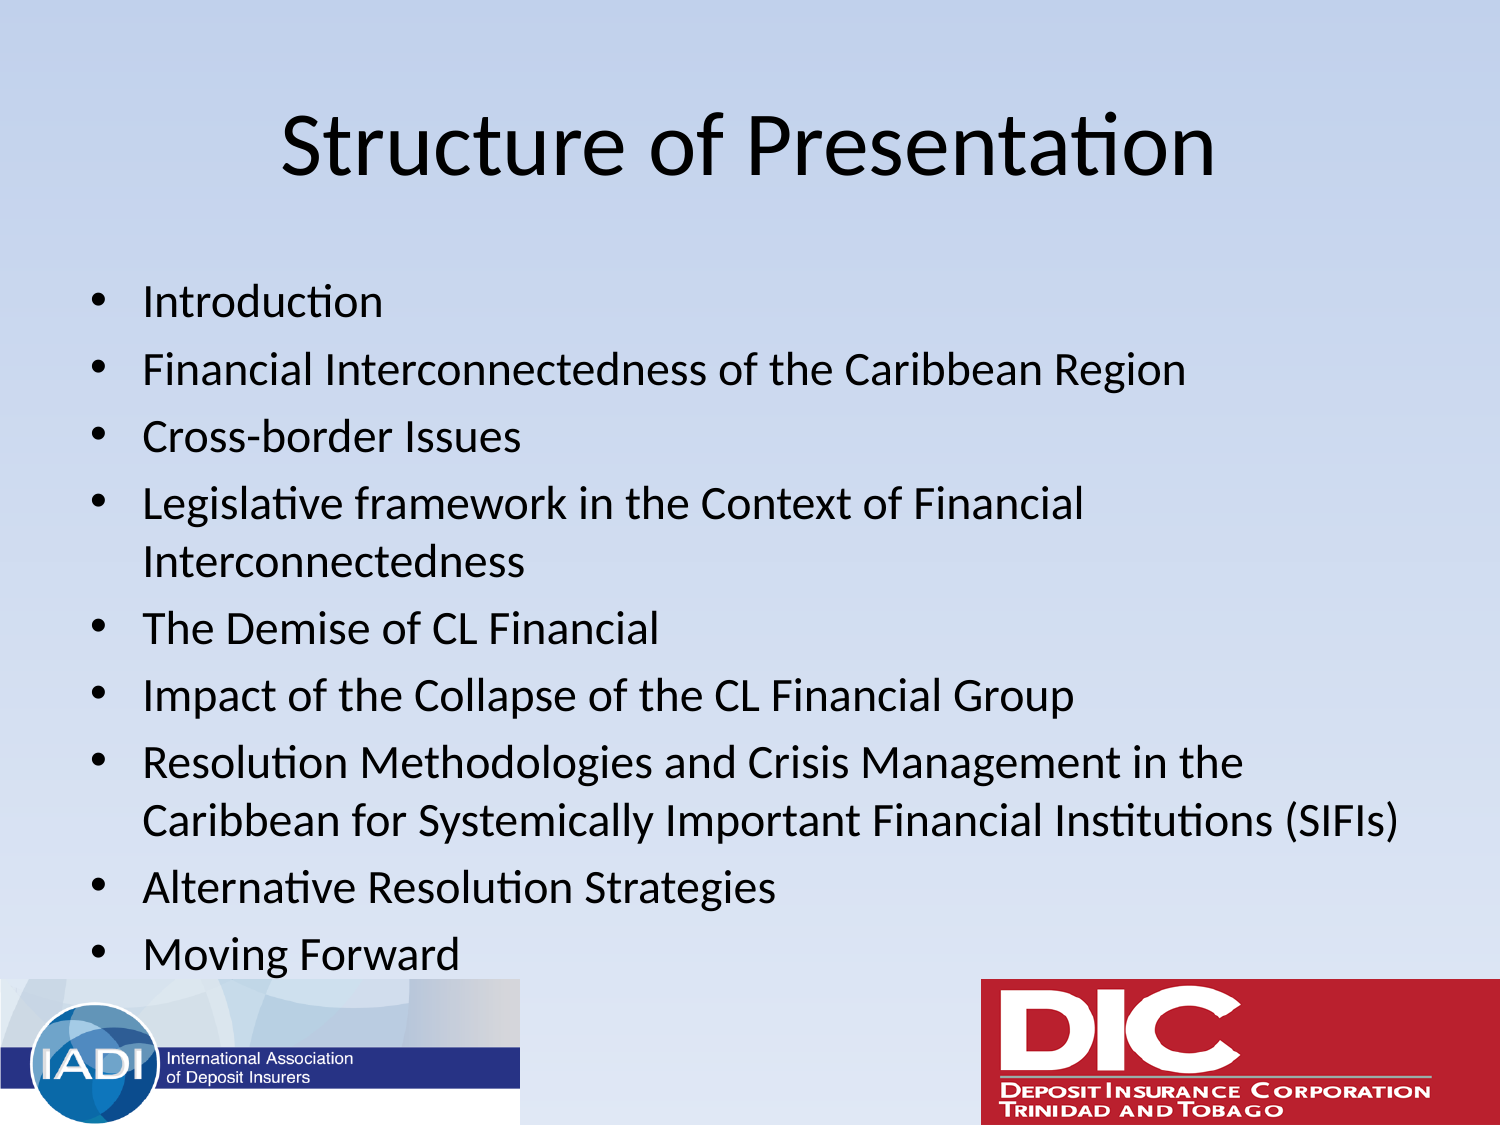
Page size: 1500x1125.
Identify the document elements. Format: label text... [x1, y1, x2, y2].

picture [980, 979, 1500, 1125]
picture [0, 978, 520, 1125]
title Structure of Presentation [75, 45, 1425, 233]
list Introduction Financial Interconnectedness of the Caribbean Region Cross-border Issues Legislative framework in the Context of Financial Interconnectedness The Demise of CL Financial Impact of the Collapse of the CL Financial Group Resolution Methodologies and Crisis Management in the Caribbean for Systemically Important Financial Institutions (SIFIs) Alternative Resolution Strategies Moving Forward [75, 262, 1425, 1005]
